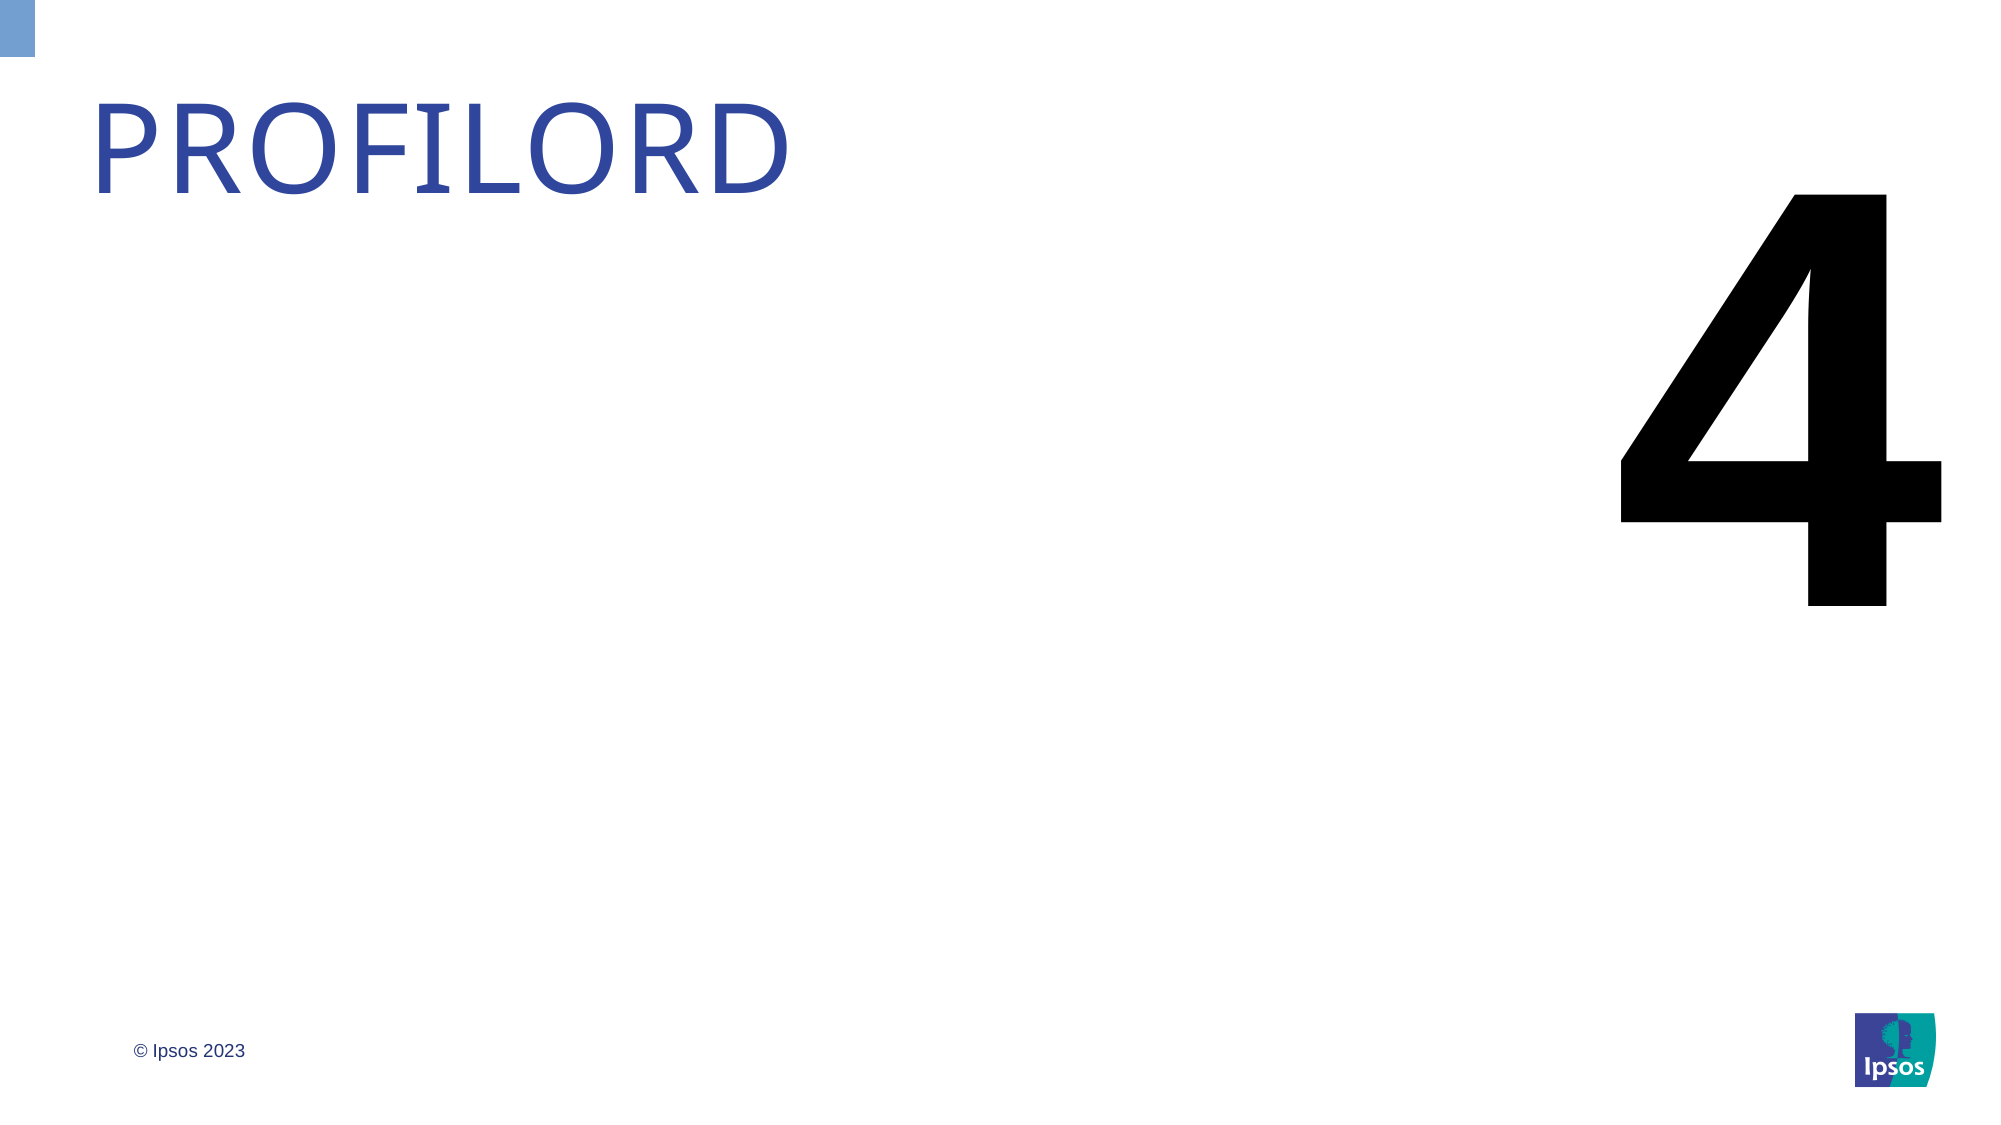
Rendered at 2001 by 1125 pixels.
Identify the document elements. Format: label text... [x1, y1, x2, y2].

title profilord [75, 89, 1315, 229]
picture [1854, 1012, 1937, 1088]
list 4 [1612, 0, 1949, 741]
